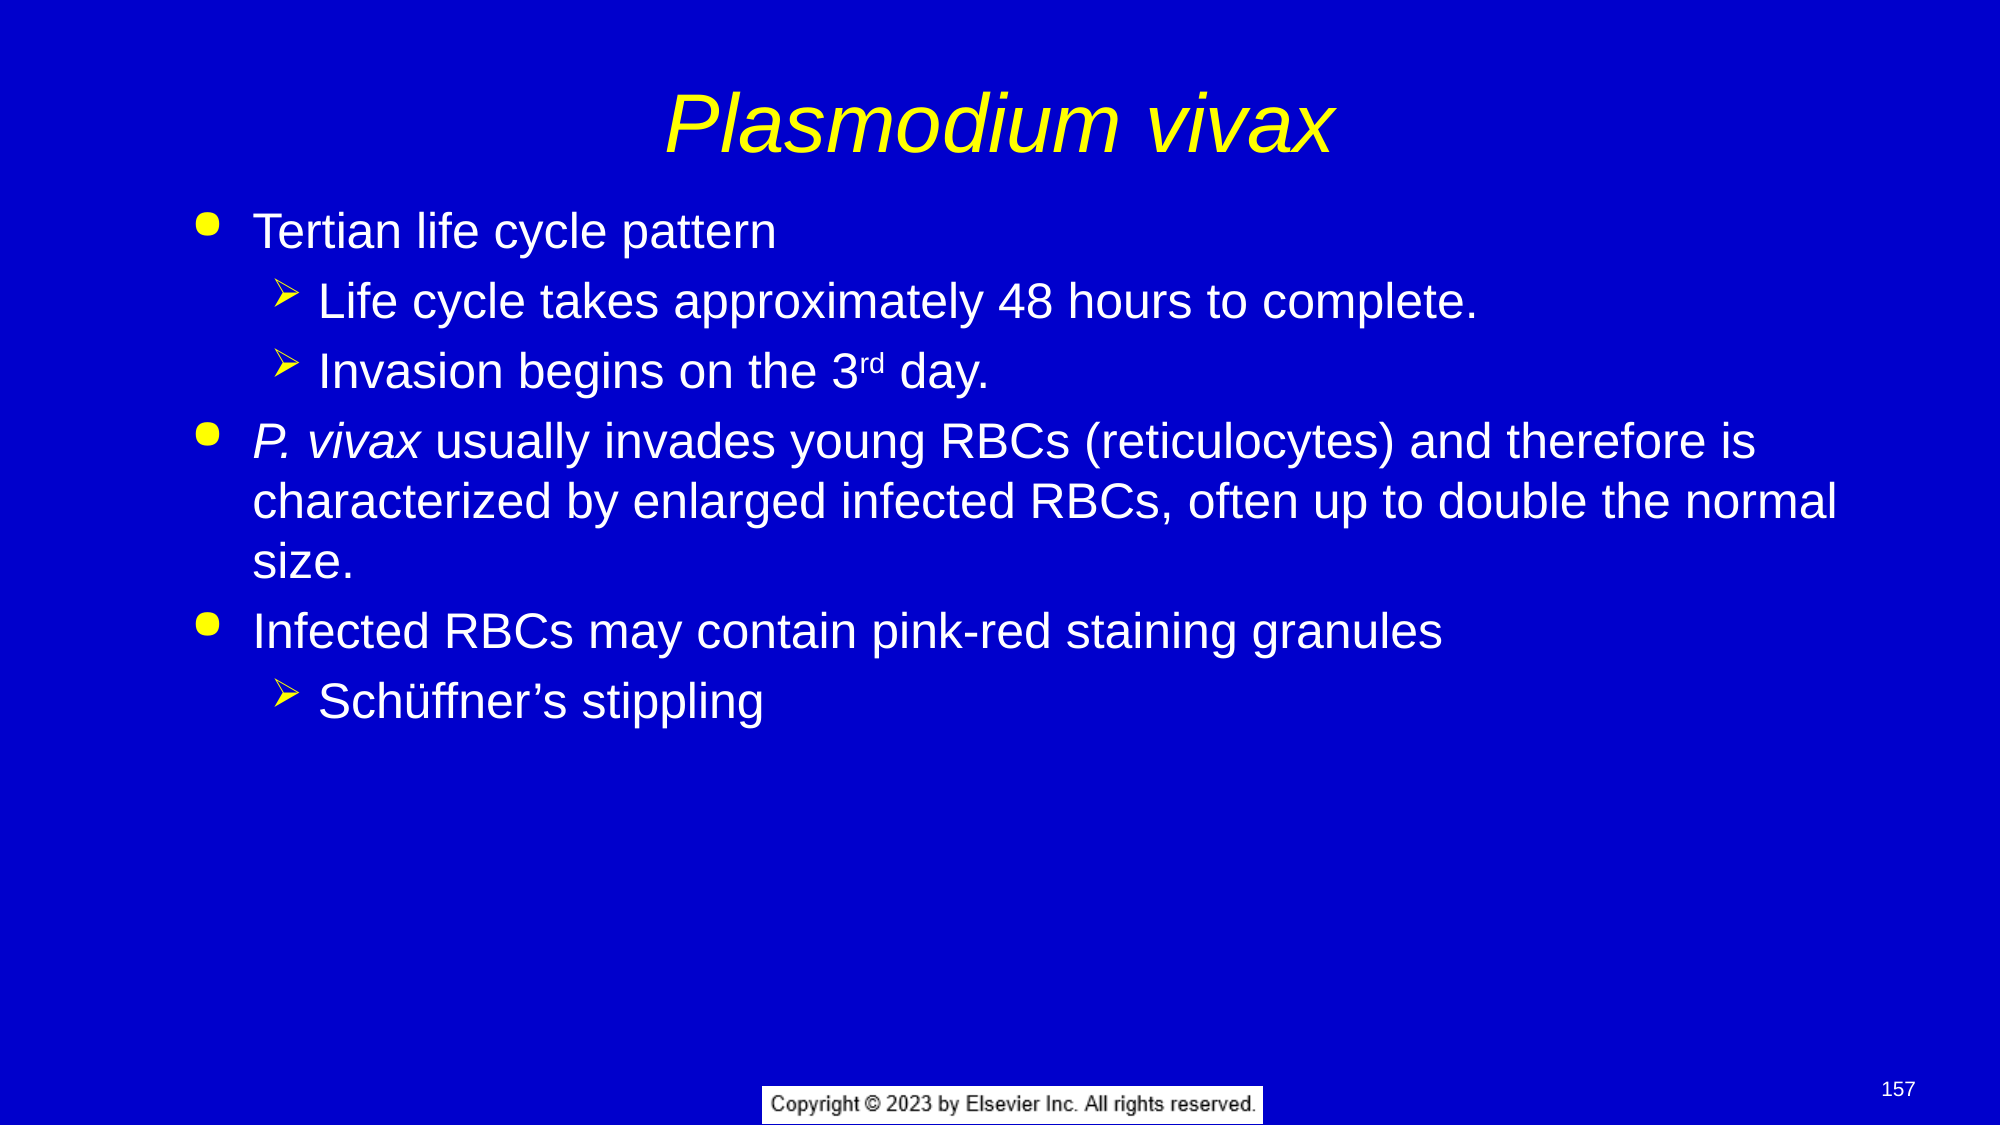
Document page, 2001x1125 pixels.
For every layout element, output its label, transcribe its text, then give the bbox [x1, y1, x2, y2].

list Tertian life cycle pattern Life cycle takes approximately 48 hours to complete. Invasion begins on the 3rd day. P. vivax usually invades young RBCs (reticulocytes) and therefore is characterized by enlarged infected RBCs, often up to double the normal size. Infected RBCs may contain pink-red staining granules Schüffner’s stippling [180, 190, 1886, 1038]
picture [762, 1086, 1263, 1124]
title Plasmodium vivax [362, 37, 1638, 190]
